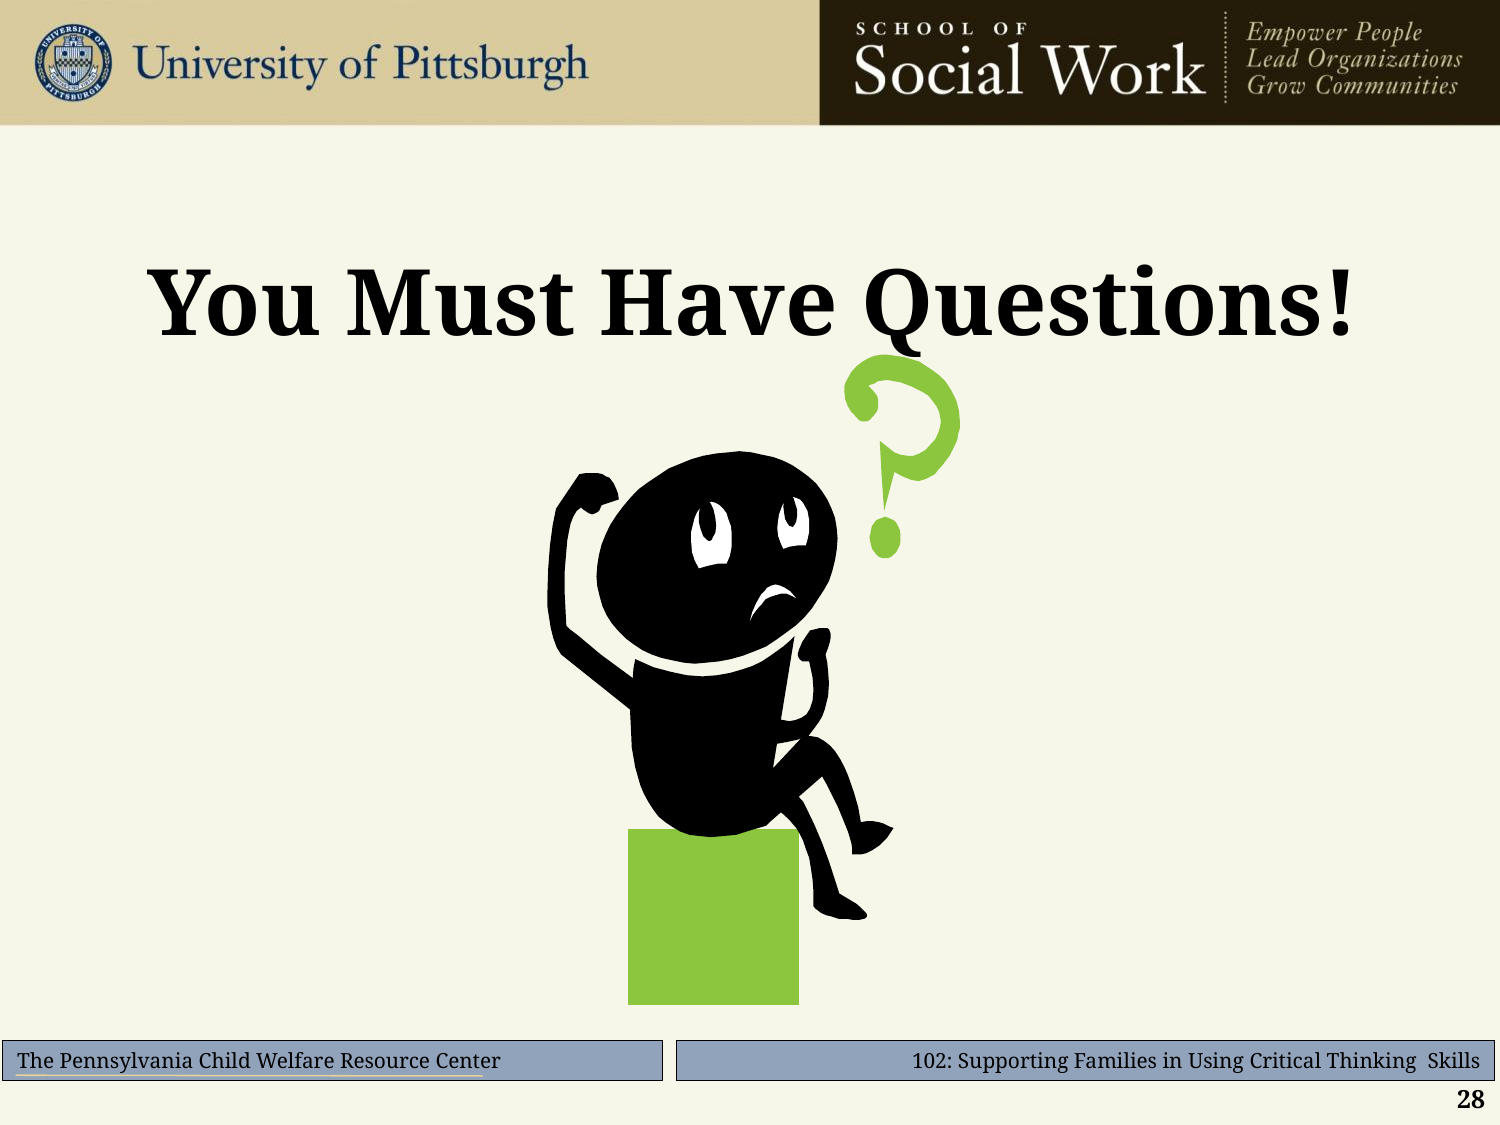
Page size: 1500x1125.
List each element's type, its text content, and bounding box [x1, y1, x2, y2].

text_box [547, 354, 961, 1006]
picture [0, 0, 1500, 1125]
slide_number 28 [1332, 1085, 1500, 1117]
list You Must Have Questions! [76, 235, 1431, 1037]
